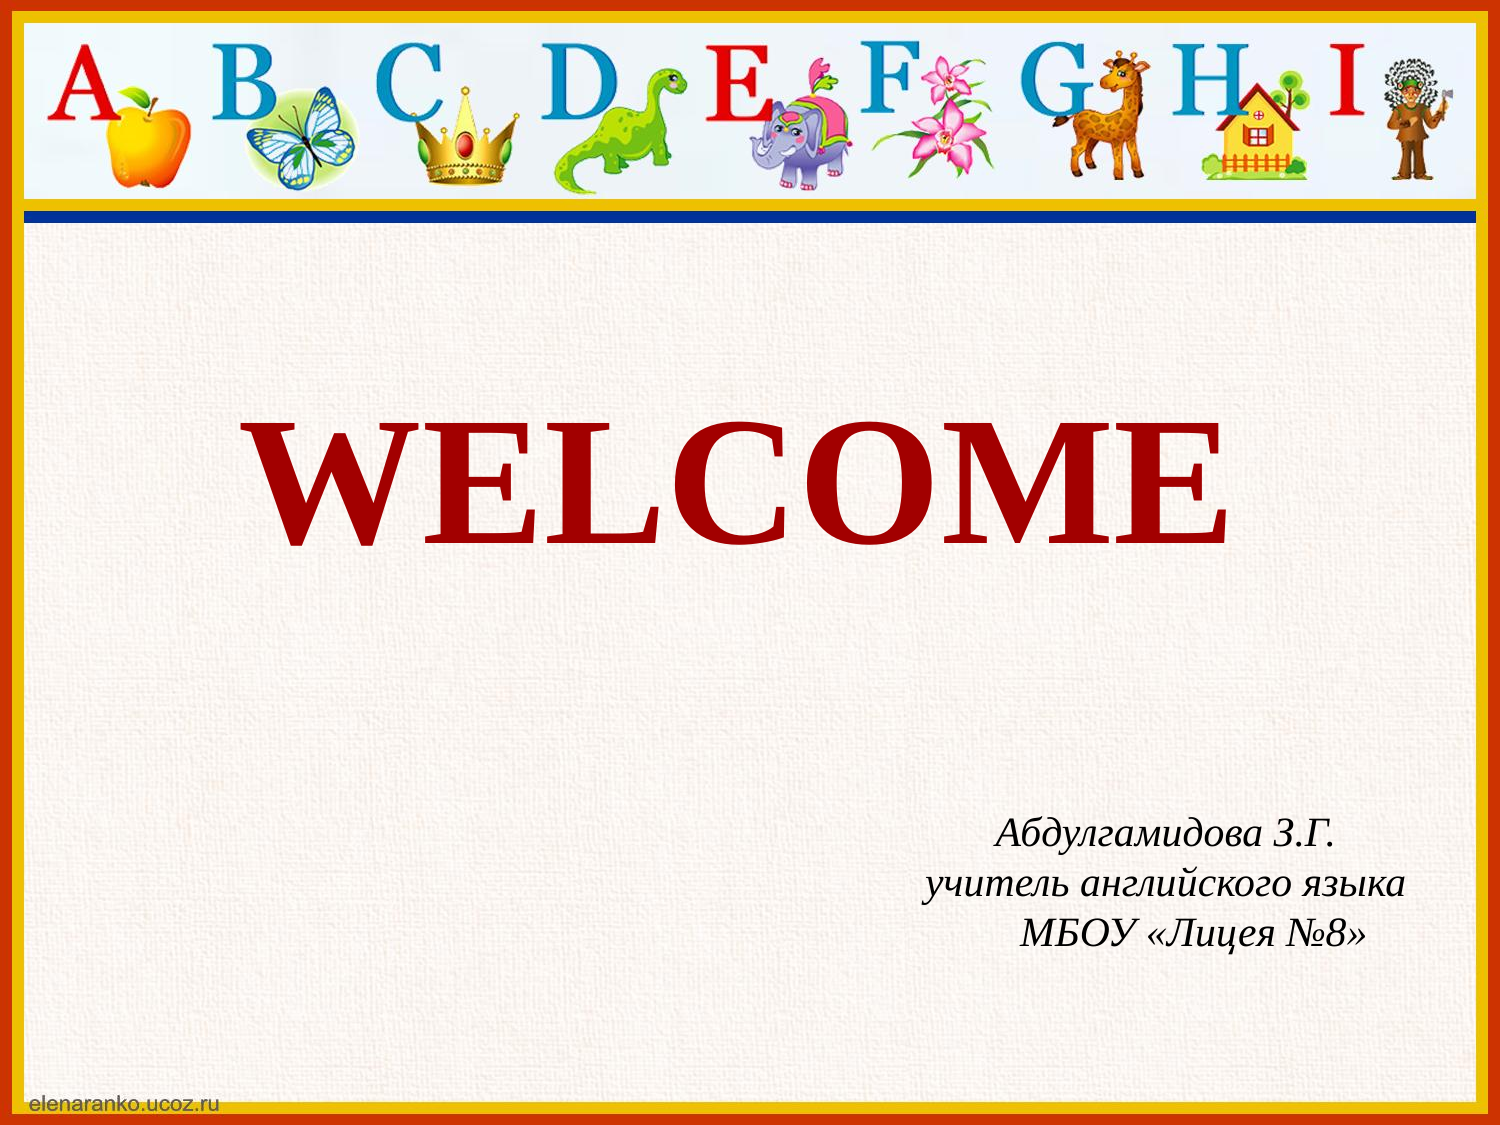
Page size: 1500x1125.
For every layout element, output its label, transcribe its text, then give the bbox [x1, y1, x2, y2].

subtitle Абдулгамидова З.Г. учитель английского языка МБОУ «Лицея №8» [867, 796, 1465, 1006]
text_box WELCOME [58, 316, 1417, 624]
picture [0, 0, 1500, 1125]
